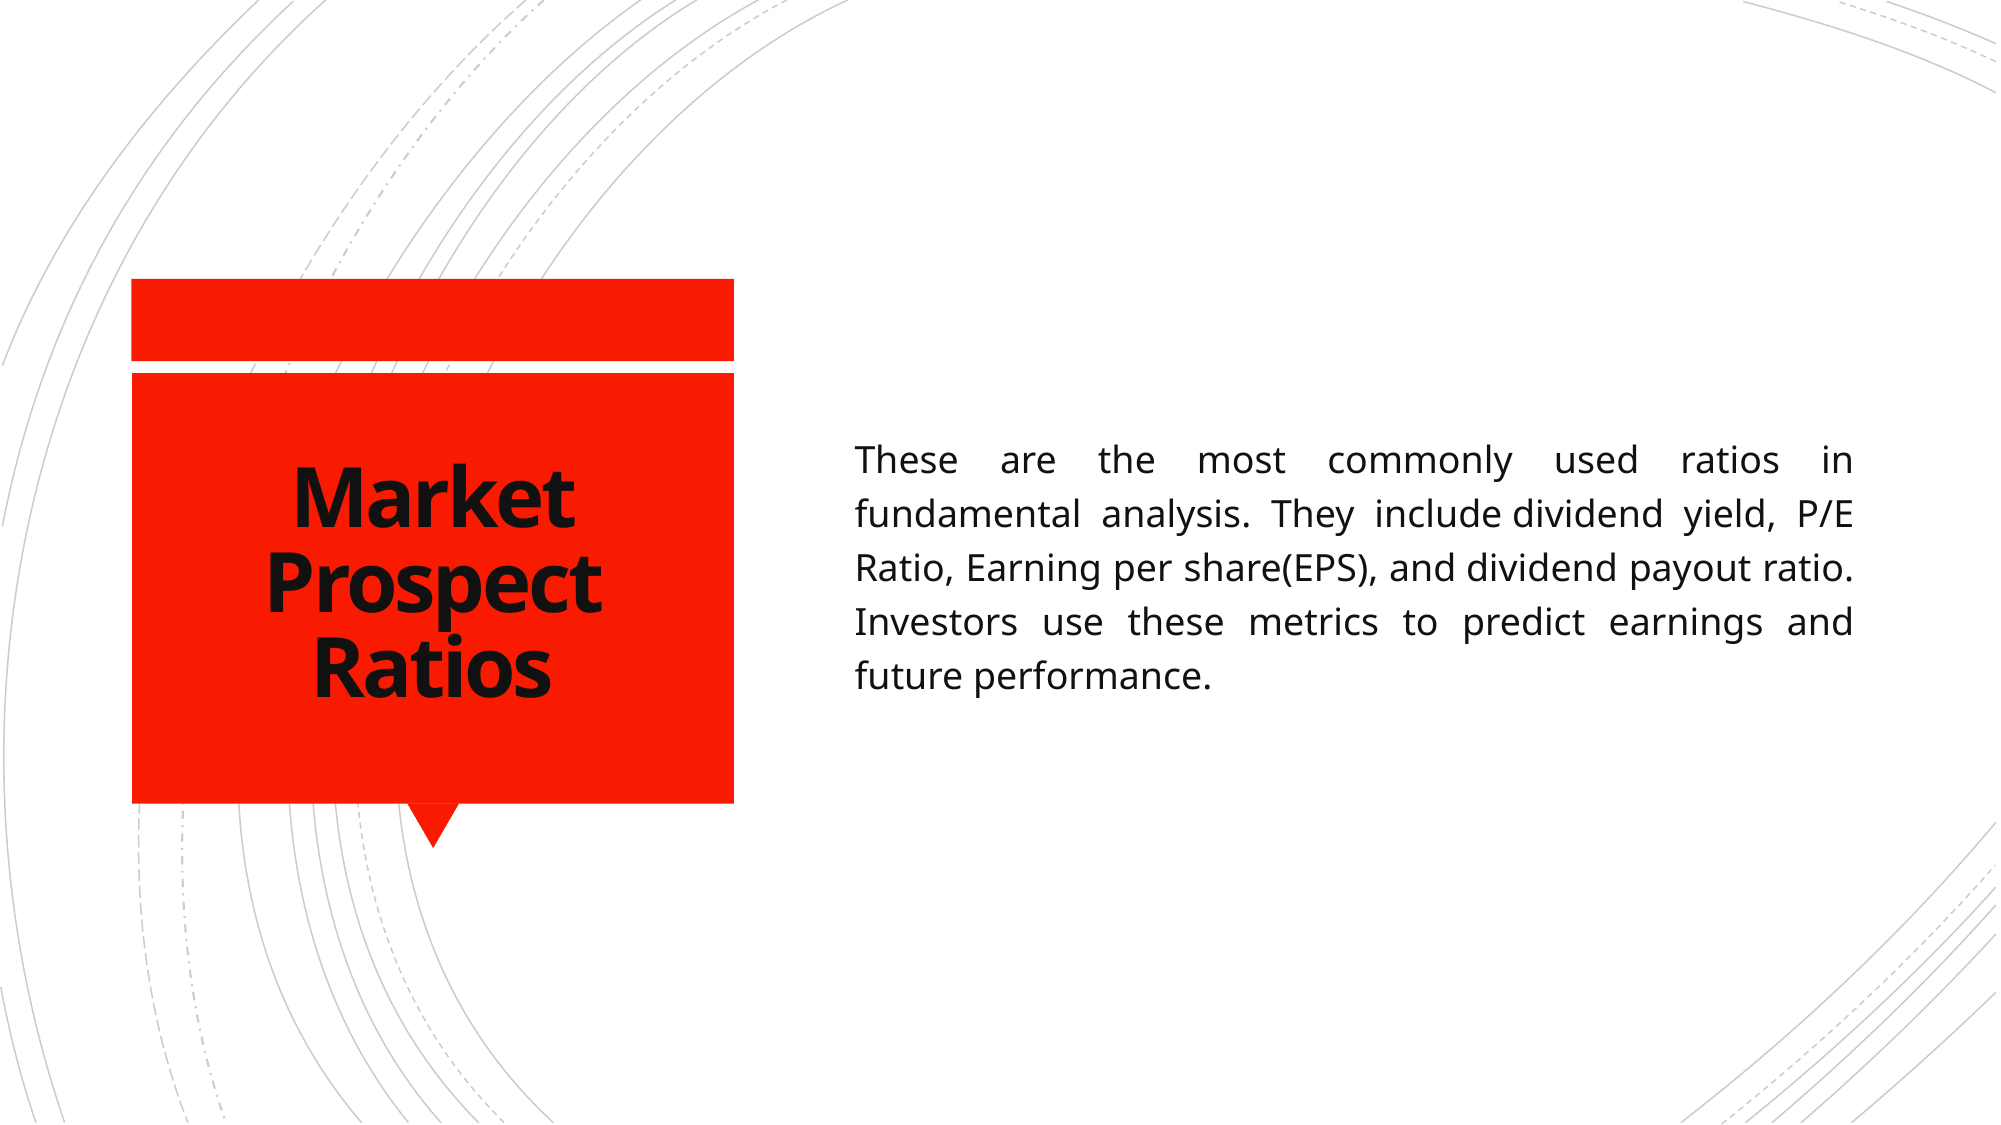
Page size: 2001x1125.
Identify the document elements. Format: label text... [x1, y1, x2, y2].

title Market Prospect Ratios [145, 385, 720, 789]
list These are the most commonly used ratios in fundamental analysis. They include dividend yield, P/E Ratio, Earning per share(EPS), and dividend payout ratio. Investors use these metrics to predict earnings and future performance. [839, 131, 1871, 993]
